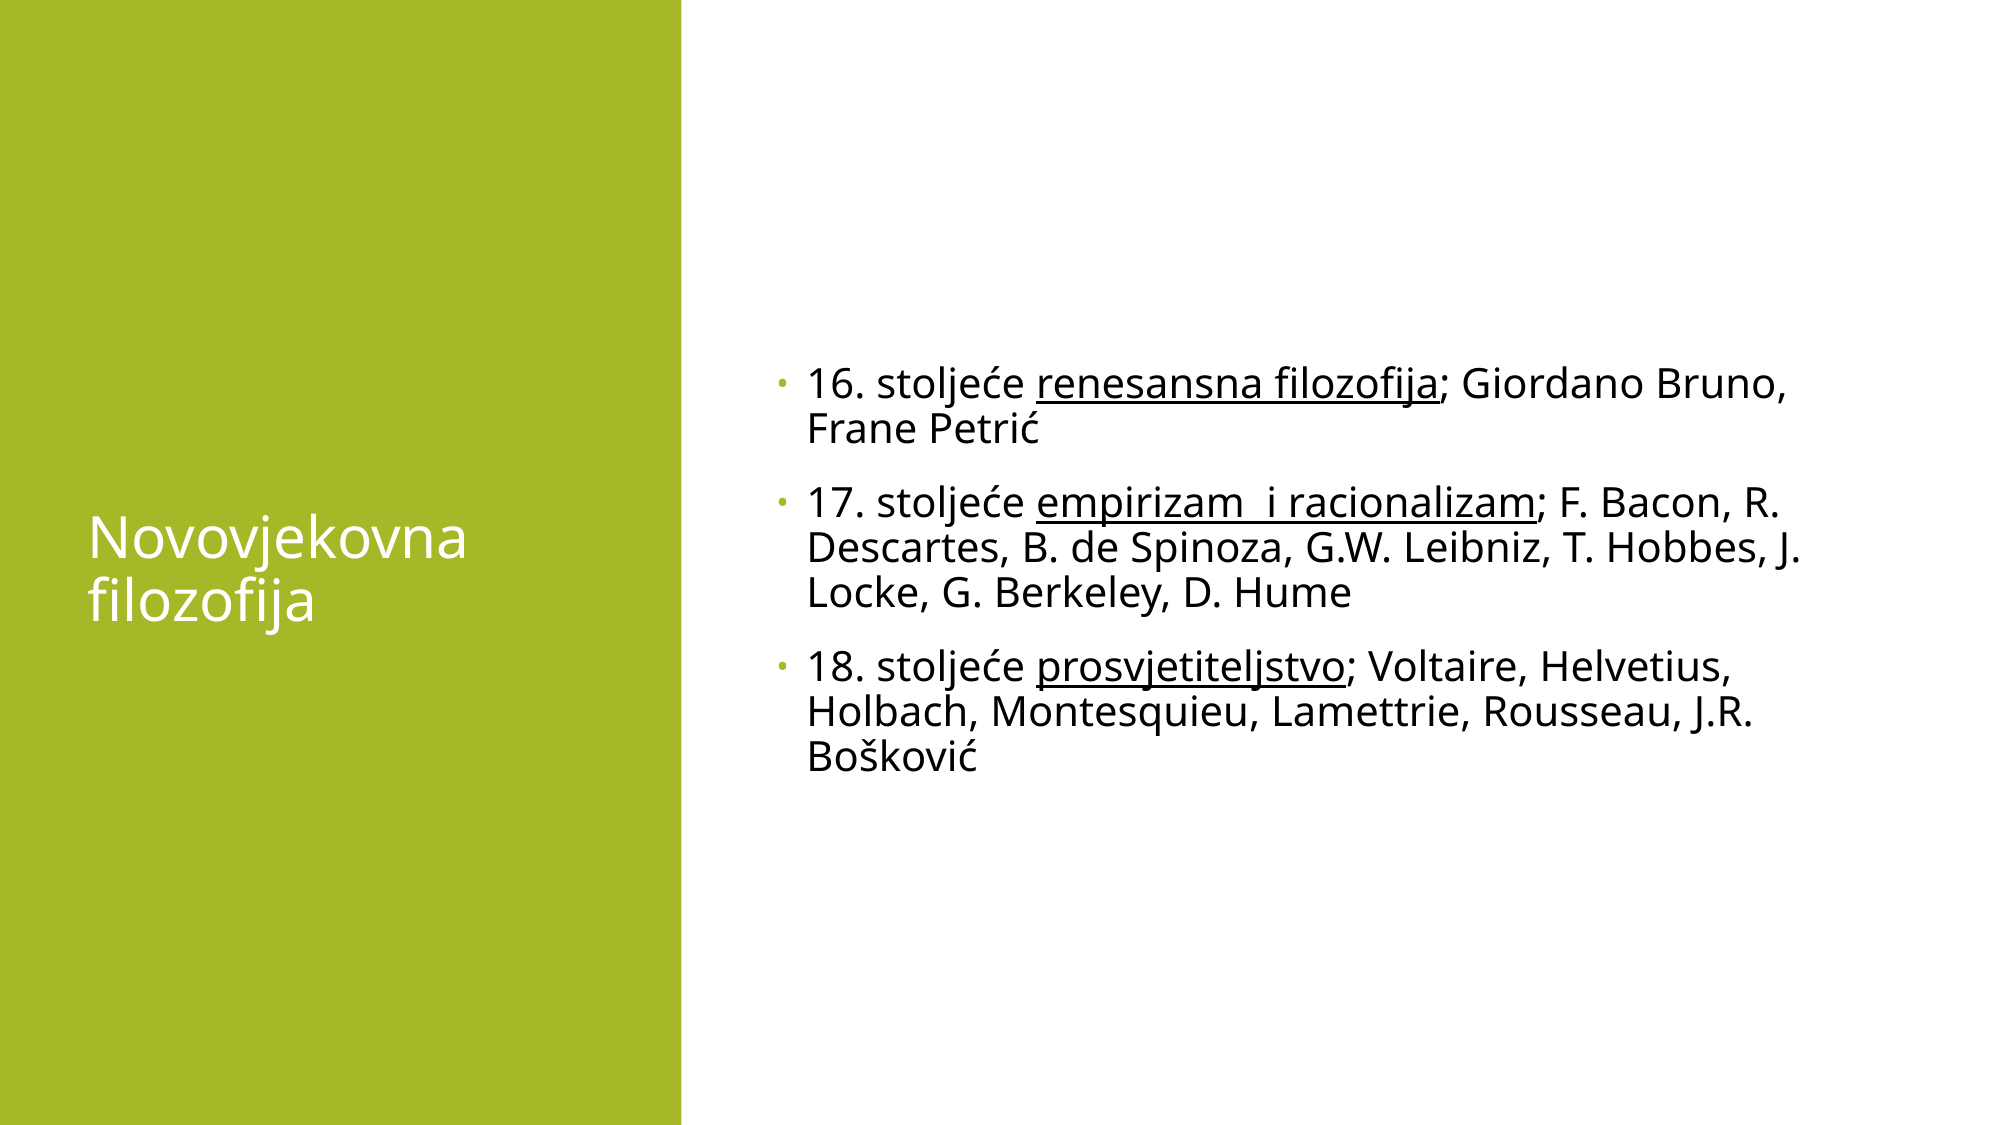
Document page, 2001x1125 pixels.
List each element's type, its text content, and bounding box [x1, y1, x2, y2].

text_box [0, 0, 683, 1125]
text_box [683, 0, 2000, 1125]
title Novovjekovna filozofija [72, 143, 610, 1000]
list 16. stoljeće renesansna filozofija; Giordano Bruno, Frane Petrić 17. stoljeće empirizam i racionalizam; F. Bacon, R. Descartes, B. de Spinoza, G.W. Leibniz, T. Hobbes, J. Locke, G. Berkeley, D. Hume 18. stoljeće prosvjetiteljstvo; Voltaire, Helvetius, Holbach, Montesquieu, Lamettrie, Rousseau, J.R. Bošković [753, 143, 1872, 1000]
